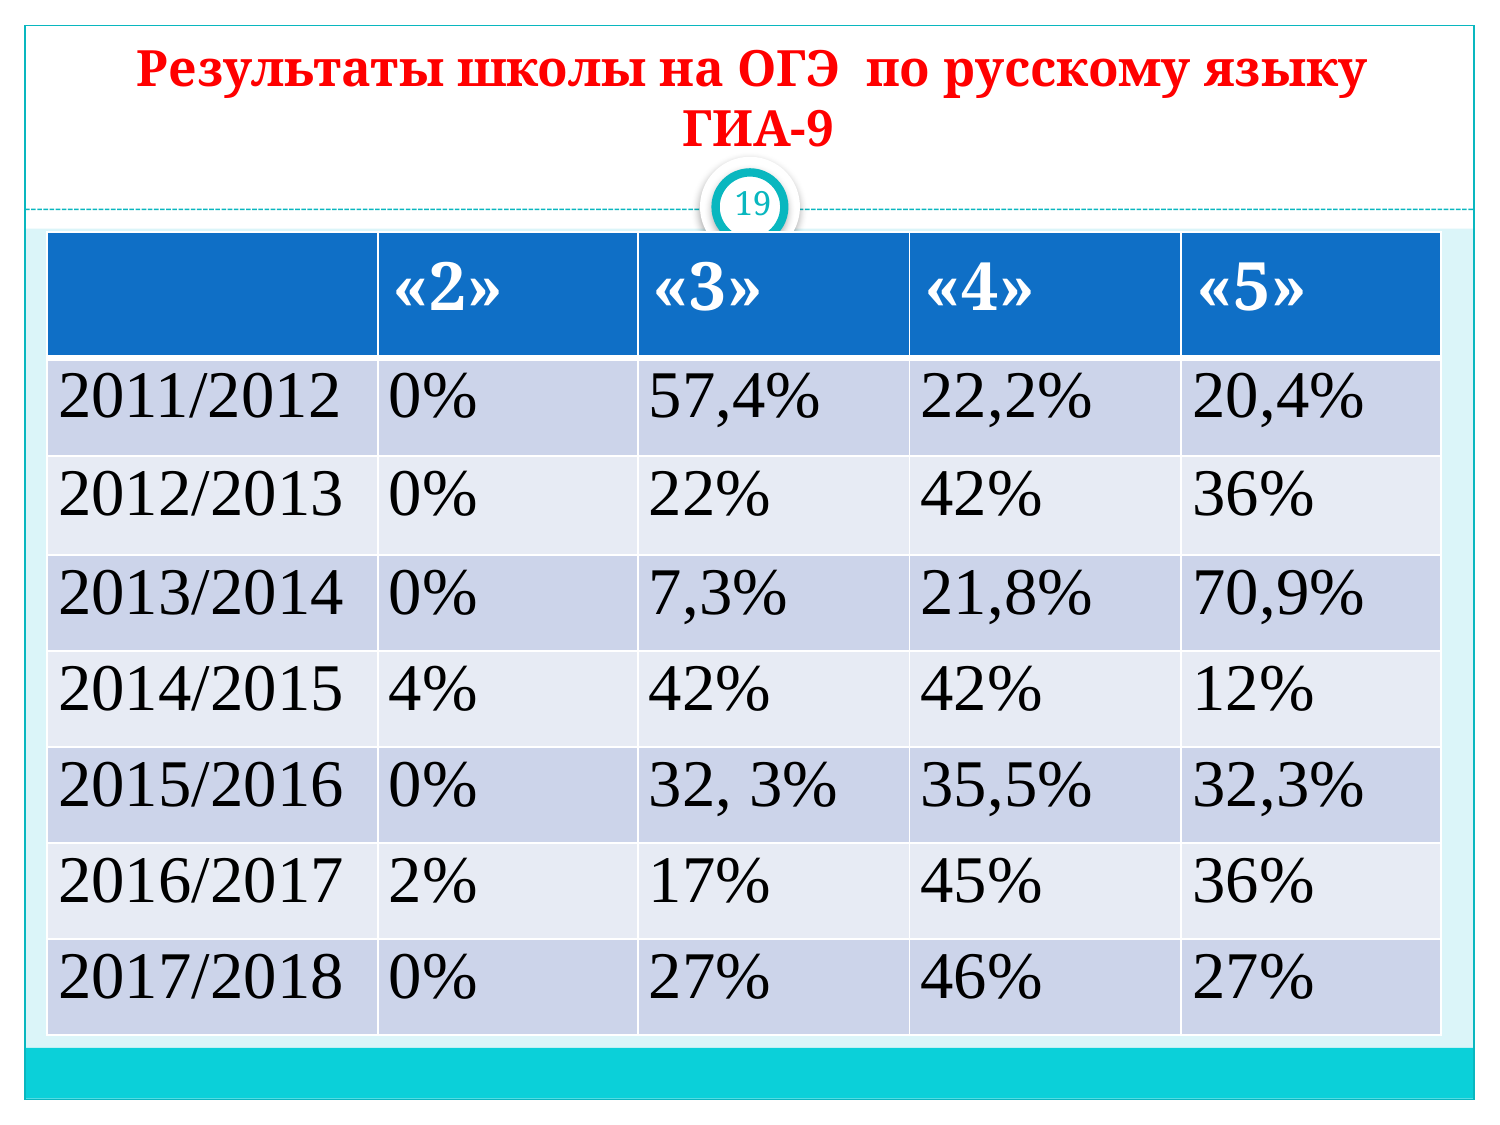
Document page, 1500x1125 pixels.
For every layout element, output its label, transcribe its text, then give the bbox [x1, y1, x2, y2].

table_cell 42% [910, 652, 1180, 746]
table_cell 36% [1182, 457, 1440, 554]
table_cell 4% [379, 652, 637, 746]
table_cell 20,4% [1182, 361, 1440, 455]
table_cell 27% [639, 940, 909, 1034]
table_cell 32, 3% [639, 748, 909, 842]
table_cell 22% [639, 457, 909, 554]
table_cell 70,9% [1182, 556, 1440, 650]
table_cell 0% [379, 556, 637, 650]
table_cell 27% [1182, 940, 1440, 1034]
table_header «5» [1182, 233, 1440, 355]
table_cell 0% [379, 361, 637, 455]
table_cell 0% [379, 457, 637, 554]
table_cell 42% [910, 457, 1180, 554]
table_cell 7,3% [639, 556, 909, 650]
table_cell 35,5% [910, 748, 1180, 842]
table_header «4» [910, 233, 1180, 355]
table_cell 45% [910, 844, 1180, 938]
table_cell 21,8% [910, 556, 1180, 650]
table_header «3» [639, 233, 909, 355]
table_cell 42% [639, 652, 909, 746]
table_cell 2017/2018 [48, 940, 377, 1034]
table_header «2» [379, 233, 637, 355]
title Результаты школы на ОГЭ по русскому языку ГИА-9 [58, 46, 1459, 165]
table_cell 36% [1182, 844, 1440, 938]
slide_number 19 [715, 168, 791, 241]
table_cell 2012/2013 [48, 457, 377, 554]
table_cell 46% [910, 940, 1180, 1034]
table_cell 2013/2014 [48, 556, 377, 650]
table_cell 2014/2015 [48, 652, 377, 746]
table_cell 2015/2016 [48, 748, 377, 842]
table_cell 2016/2017 [48, 844, 377, 938]
table_cell 0% [379, 748, 637, 842]
table_cell 22,2% [910, 361, 1180, 455]
table_cell 57,4% [639, 361, 909, 455]
table_cell 12% [1182, 652, 1440, 746]
table_header [48, 233, 377, 355]
table_cell 2% [379, 844, 637, 938]
table_cell 32,3% [1182, 748, 1440, 842]
table_cell 17% [639, 844, 909, 938]
table_cell 0% [379, 940, 637, 1034]
table_cell 2011/2012 [48, 361, 377, 455]
